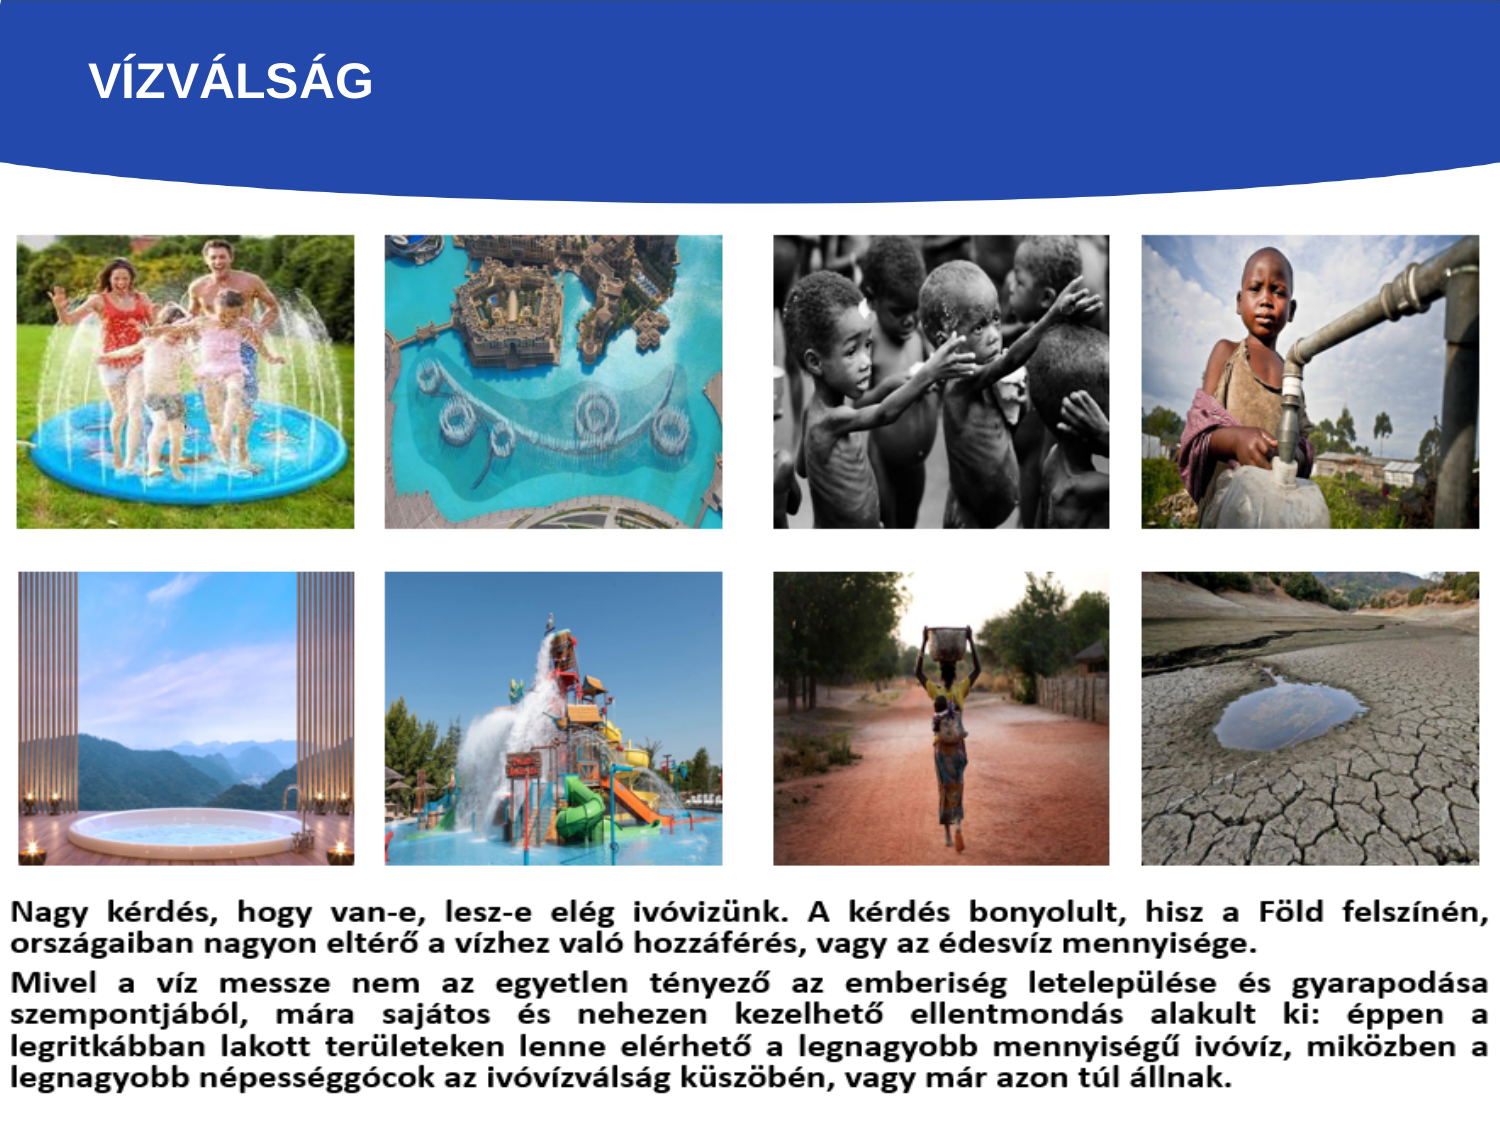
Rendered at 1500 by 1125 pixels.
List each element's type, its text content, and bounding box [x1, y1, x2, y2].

title VÍZVÁLSÁG [73, 7, 798, 149]
picture [0, 0, 1500, 1125]
